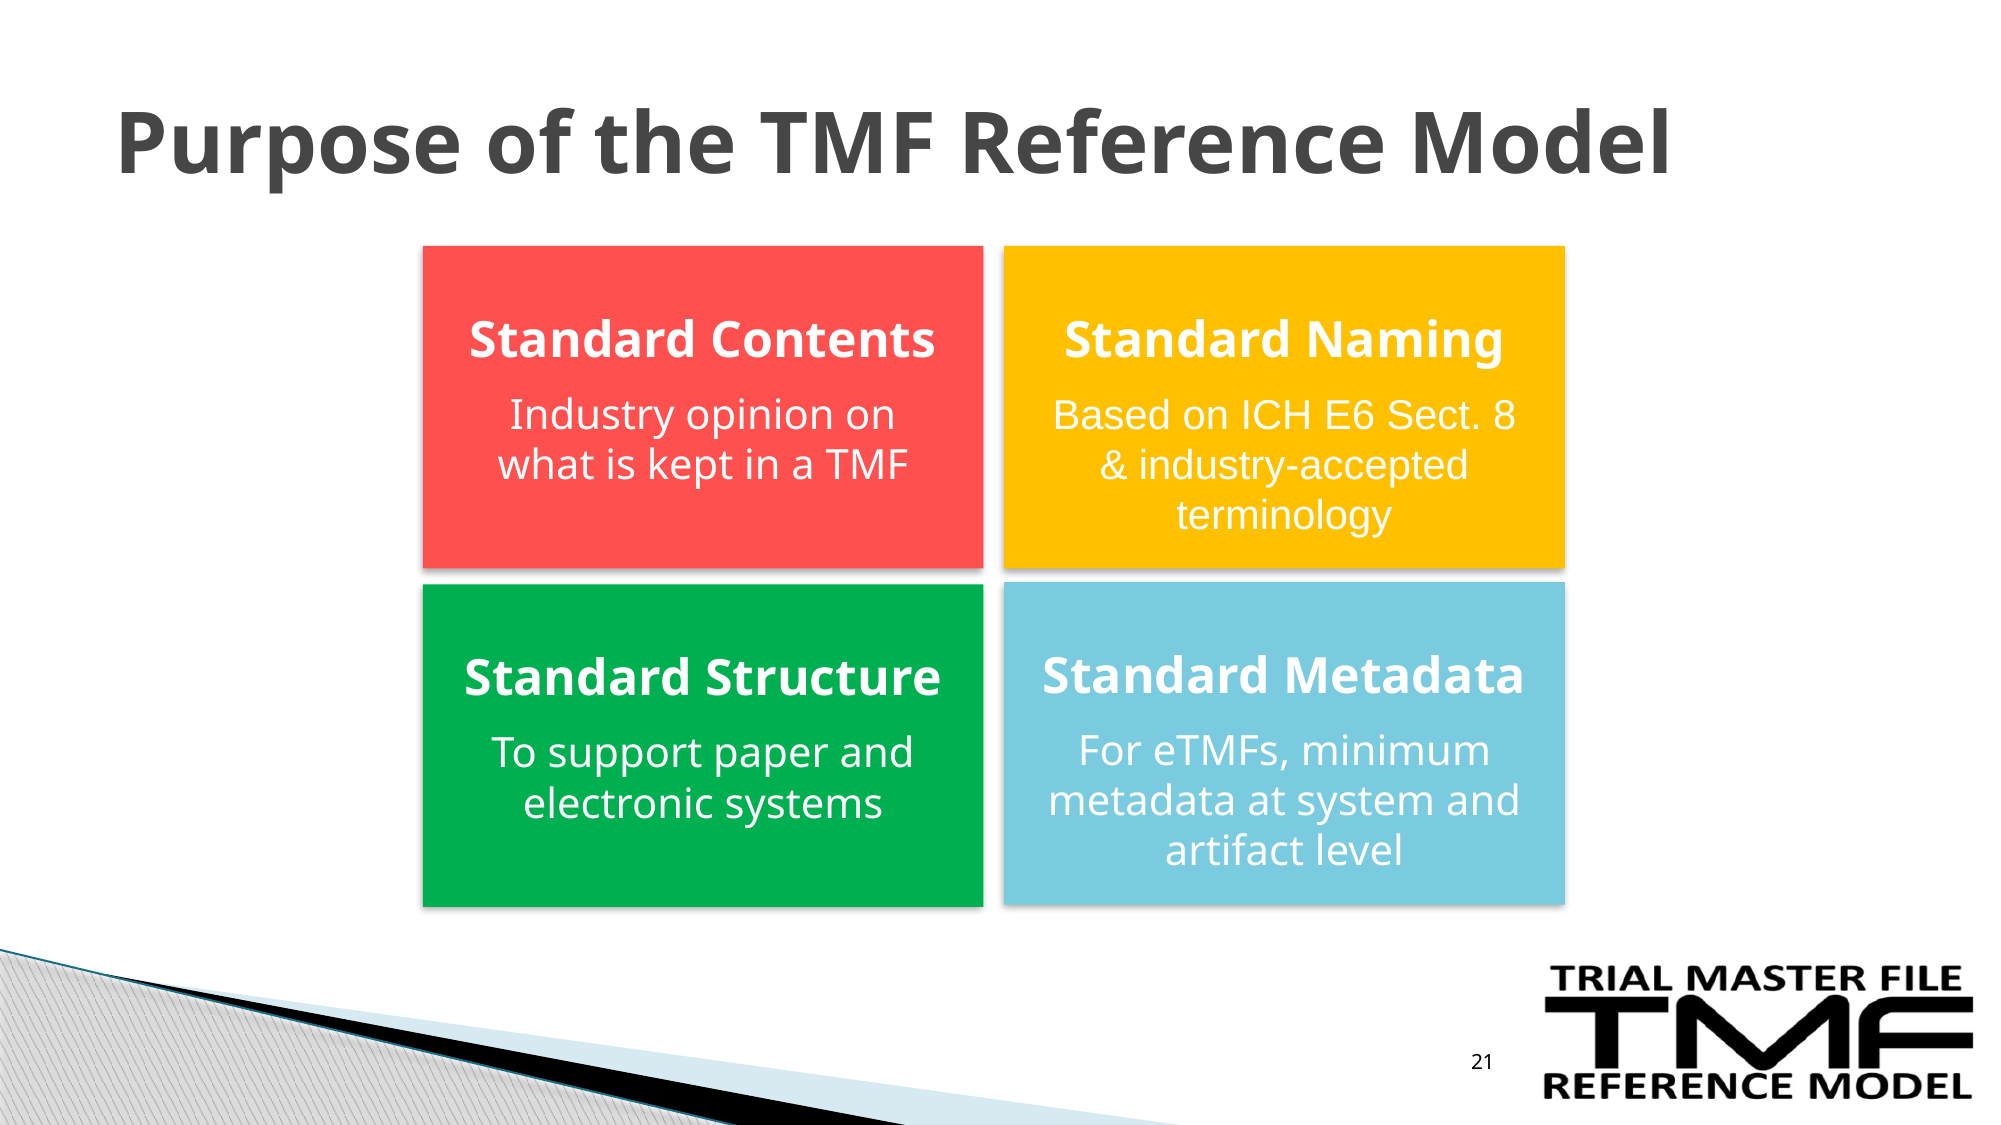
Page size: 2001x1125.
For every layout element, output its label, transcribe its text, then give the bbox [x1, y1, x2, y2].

title Purpose of the TMF Reference Model [99, 45, 1900, 233]
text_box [422, 584, 984, 908]
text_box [1003, 581, 1566, 905]
picture [1522, 951, 2000, 1125]
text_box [1003, 245, 1566, 569]
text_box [422, 245, 984, 569]
text_box 21 [1429, 1021, 1510, 1082]
